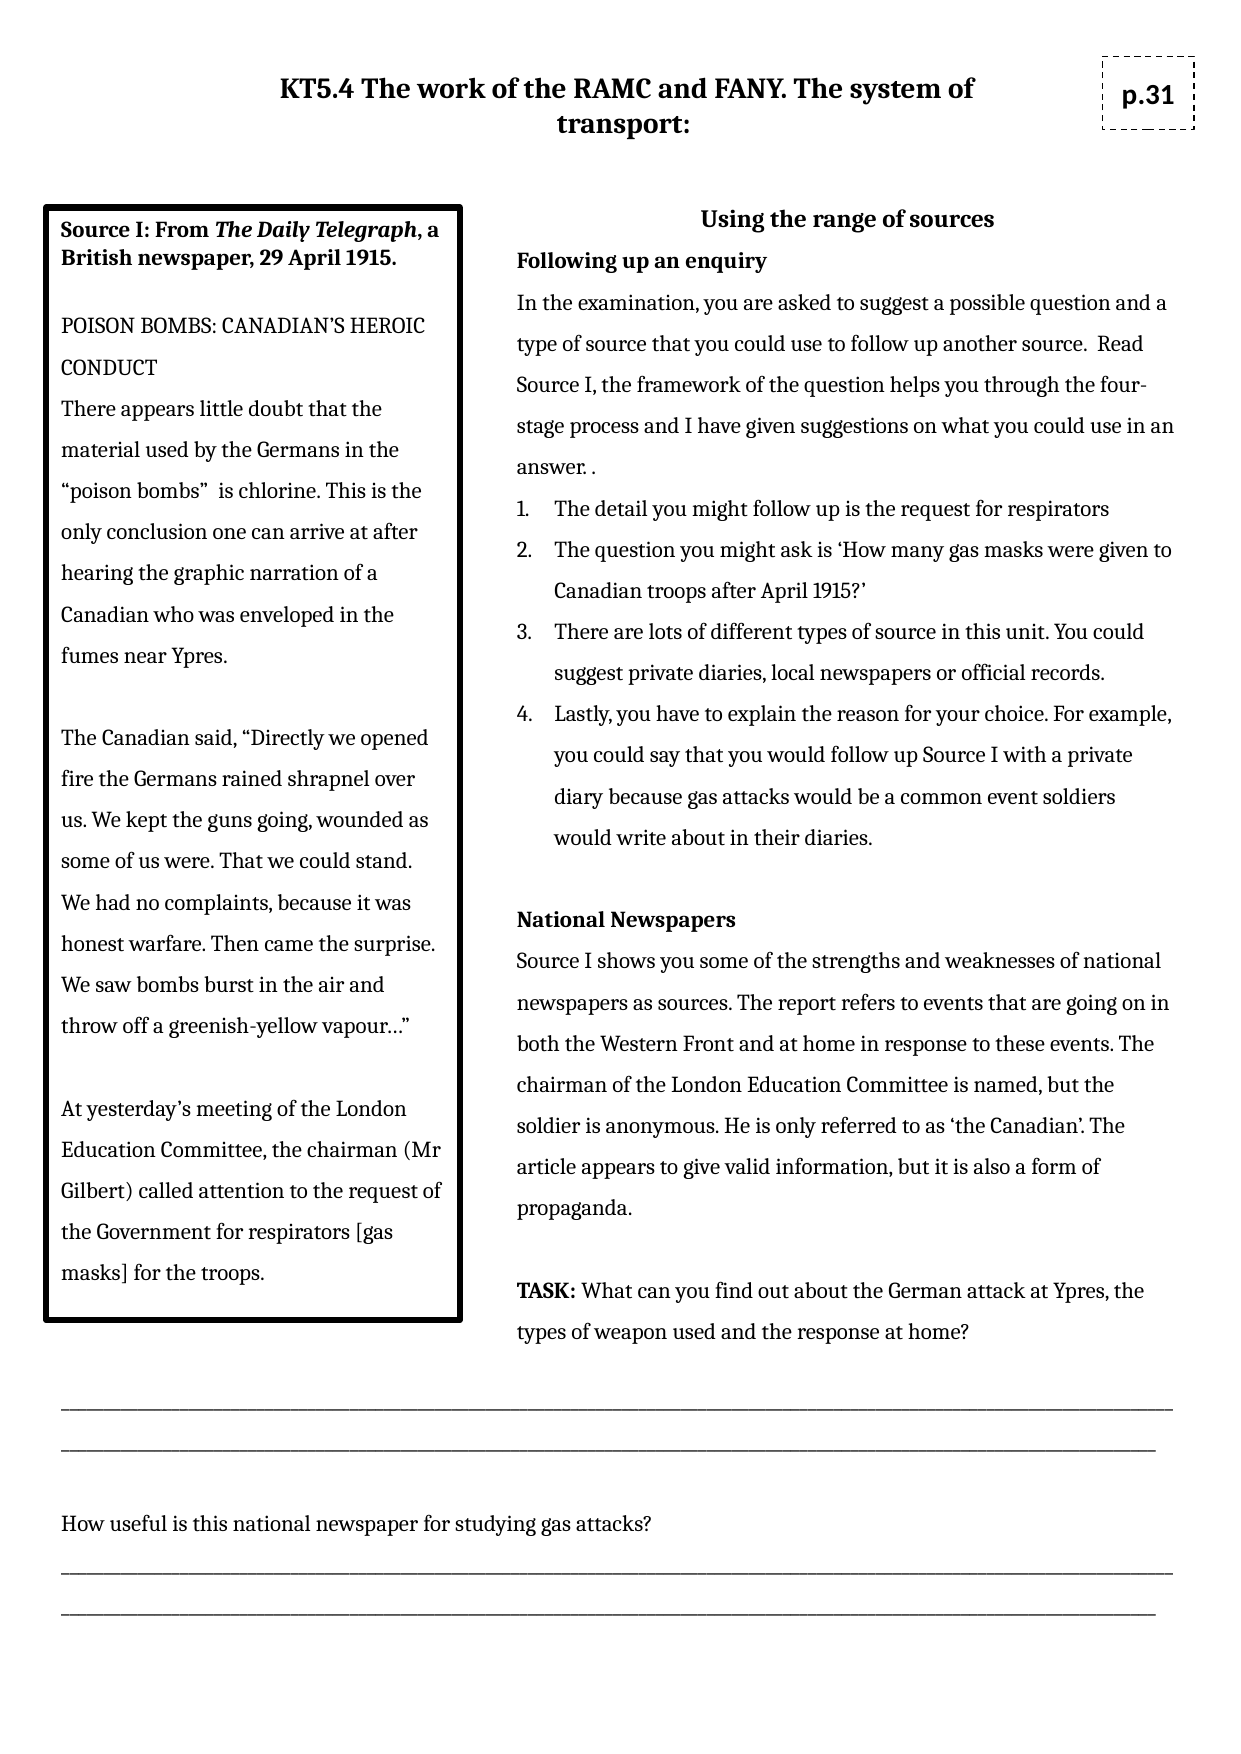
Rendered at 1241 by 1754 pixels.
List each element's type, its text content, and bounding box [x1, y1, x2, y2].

text_box Source I: From The Daily Telegraph, a British newspaper, 29 April 1915. POISON BOMBS: CANADIAN’S HEROIC CONDUCT There appears little doubt that the material used by the Germans in the “poison bombs” is chlorine. This is the only conclusion one can arrive at after hearing the graphic narration of a Canadian who was enveloped in the fumes near Ypres. The Canadian said, “Directly we opened fire the Germans rained shrapnel over us. We kept the guns going, wounded as some of us were. That we could stand. We had no complaints, because it was honest warfare. Then came the surprise. We saw bombs burst in the air and throw off a greenish-yellow vapour…” At yesterday’s meeting of the London Education Committee, the chairman (Mr Gilbert) called attention to the request of the Government for respirators [gas masks] for the troops. [46, 207, 460, 1321]
text_box Using the range of sources Following up an enquiry In the examination, you are asked to suggest a possible question and a type of source that you could use to follow up another source. Read Source I, the framework of the question helps you through the four-stage process and I have given suggestions on what you could use in an answer. . The detail you might follow up is the request for respirators The question you might ask is ‘How many gas masks were given to Canadian troops after April 1915?’ There are lots of different types of source in this unit. You could suggest private diaries, local newspapers or official records. Lastly, you have to explain the reason for your choice. For example, you could say that you would follow up Source I with a private diary because gas attacks would be a common event soldiers would write about in their diaries. National Newspapers Source I shows you some of the strengths and weaknesses of national newspapers as sources. The report refers to events that are going on in both the Western Front and at home in response to these events. The chairman of the London Education Committee is named, but the soldier is anonymous. He is only referred to as ‘the Canadian’. The article appears to give valid information, but it is also a form of propaganda. TASK: What can you find out about the German attack at Ypres, the types of weapon used and the response at home? [501, 180, 1194, 1352]
text_box p.31 [1102, 56, 1194, 130]
text_box ____________________________________________________________________________________________________________________________________________________________________________________________________________________________________________________________________ How useful is this national newspaper for studying gas attacks? ____________________________________________________________________________________________________________________________________________________________________________________________________________________________________________________________________ [46, 1363, 1194, 1668]
text_box KT5.4 The work of the RAMC and FANY. The system of transport: [200, 54, 1055, 109]
